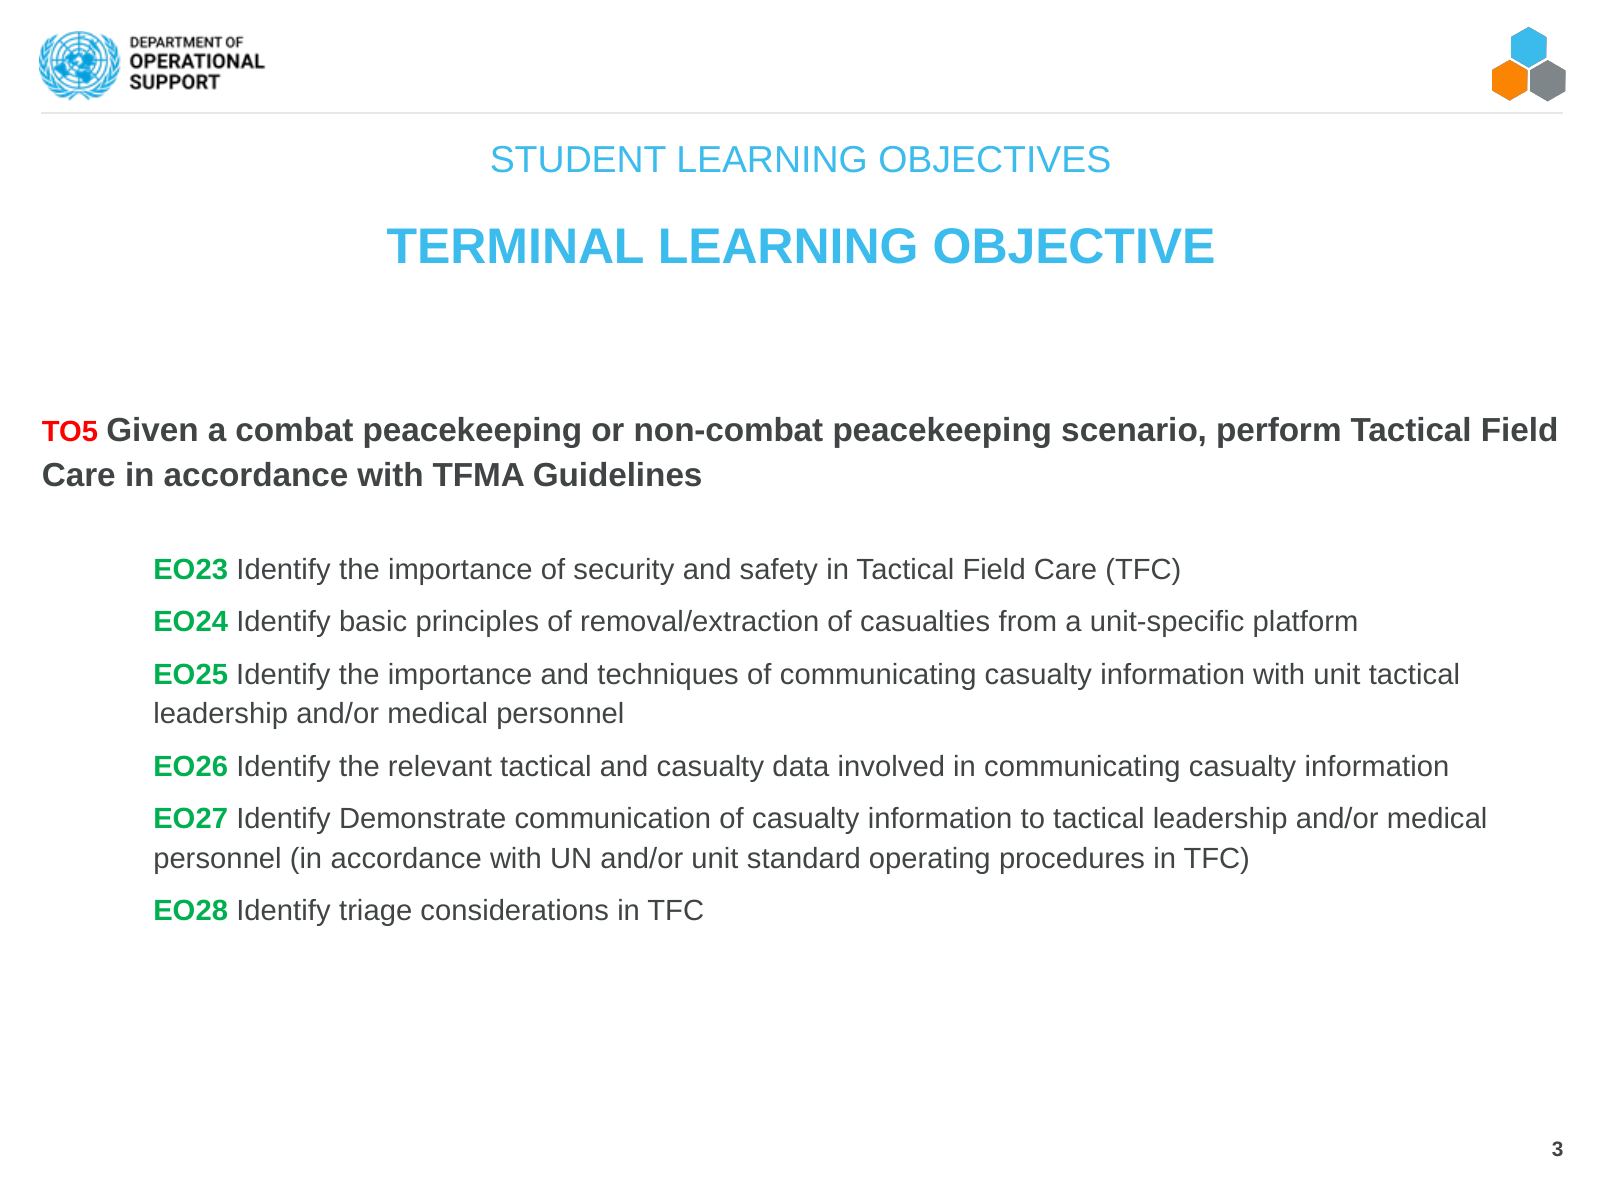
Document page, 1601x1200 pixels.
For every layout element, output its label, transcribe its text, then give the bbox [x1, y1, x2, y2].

picture [1476, 15, 1581, 112]
list TERMINAL LEARNING OBJECTIVE [41, 204, 1561, 309]
picture [39, 31, 267, 101]
text_box TO5 Given a combat peacekeeping or non-combat peacekeeping scenario, perform Tactical Field Care in accordance with TFMA Guidelines EO23 Identify the importance of security and safety in Tactical Field Care (TFC) EO24 Identify basic principles of removal/extraction of casualties from a unit-specific platform EO25 Identify the importance and techniques of communicating casualty information with unit tactical leadership and/or medical personnel EO26 Identify the relevant tactical and casualty data involved in communicating casualty information EO27 Identify Demonstrate communication of casualty information to tactical leadership and/or medical personnel (in accordance with UN and/or unit standard operating procedures in TFC) EO28 Identify triage considerations in TFC [41, 402, 1561, 1088]
text_box STUDENT LEARNING OBJECTIVES [475, 127, 1128, 188]
